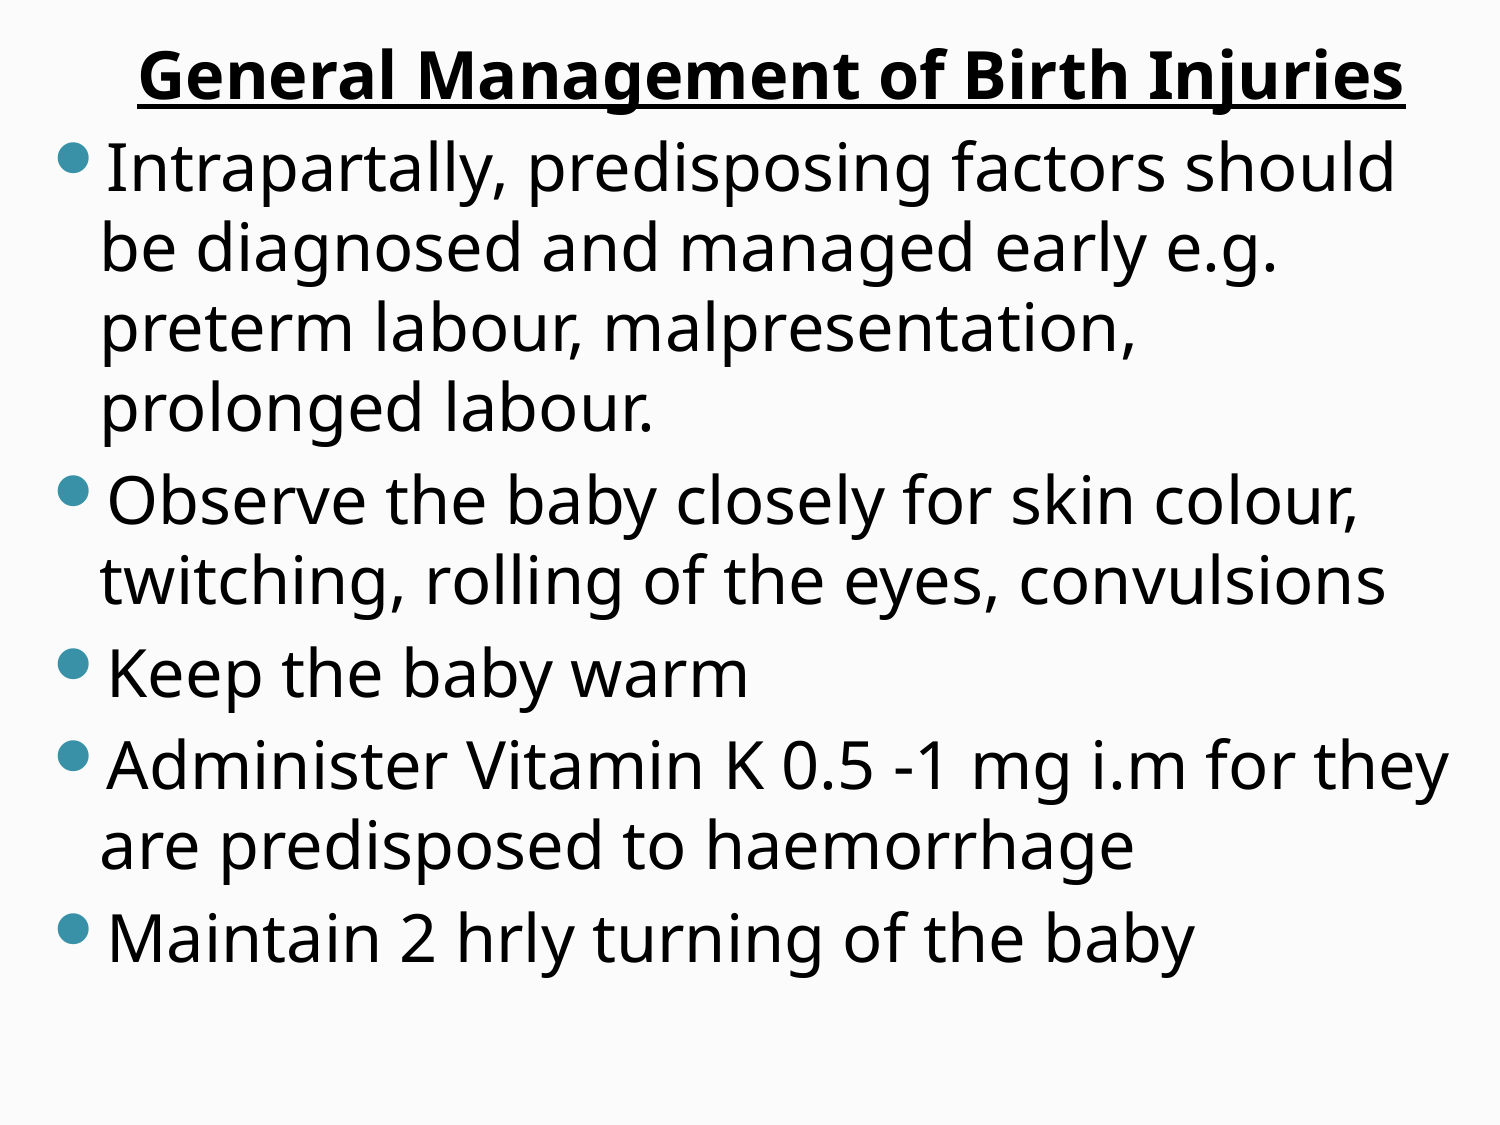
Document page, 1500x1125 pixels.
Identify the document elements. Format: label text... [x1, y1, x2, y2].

list General Management of Birth Injuries Intrapartally, predisposing factors should be diagnosed and managed early e.g. preterm labour, malpresentation, prolonged labour. Observe the baby closely for skin colour, twitching, rolling of the eyes, convulsions Keep the baby warm Administer Vitamin K 0.5 -1 mg i.m for they are predisposed to haemorrhage Maintain 2 hrly turning of the baby [24, 24, 1488, 1100]
